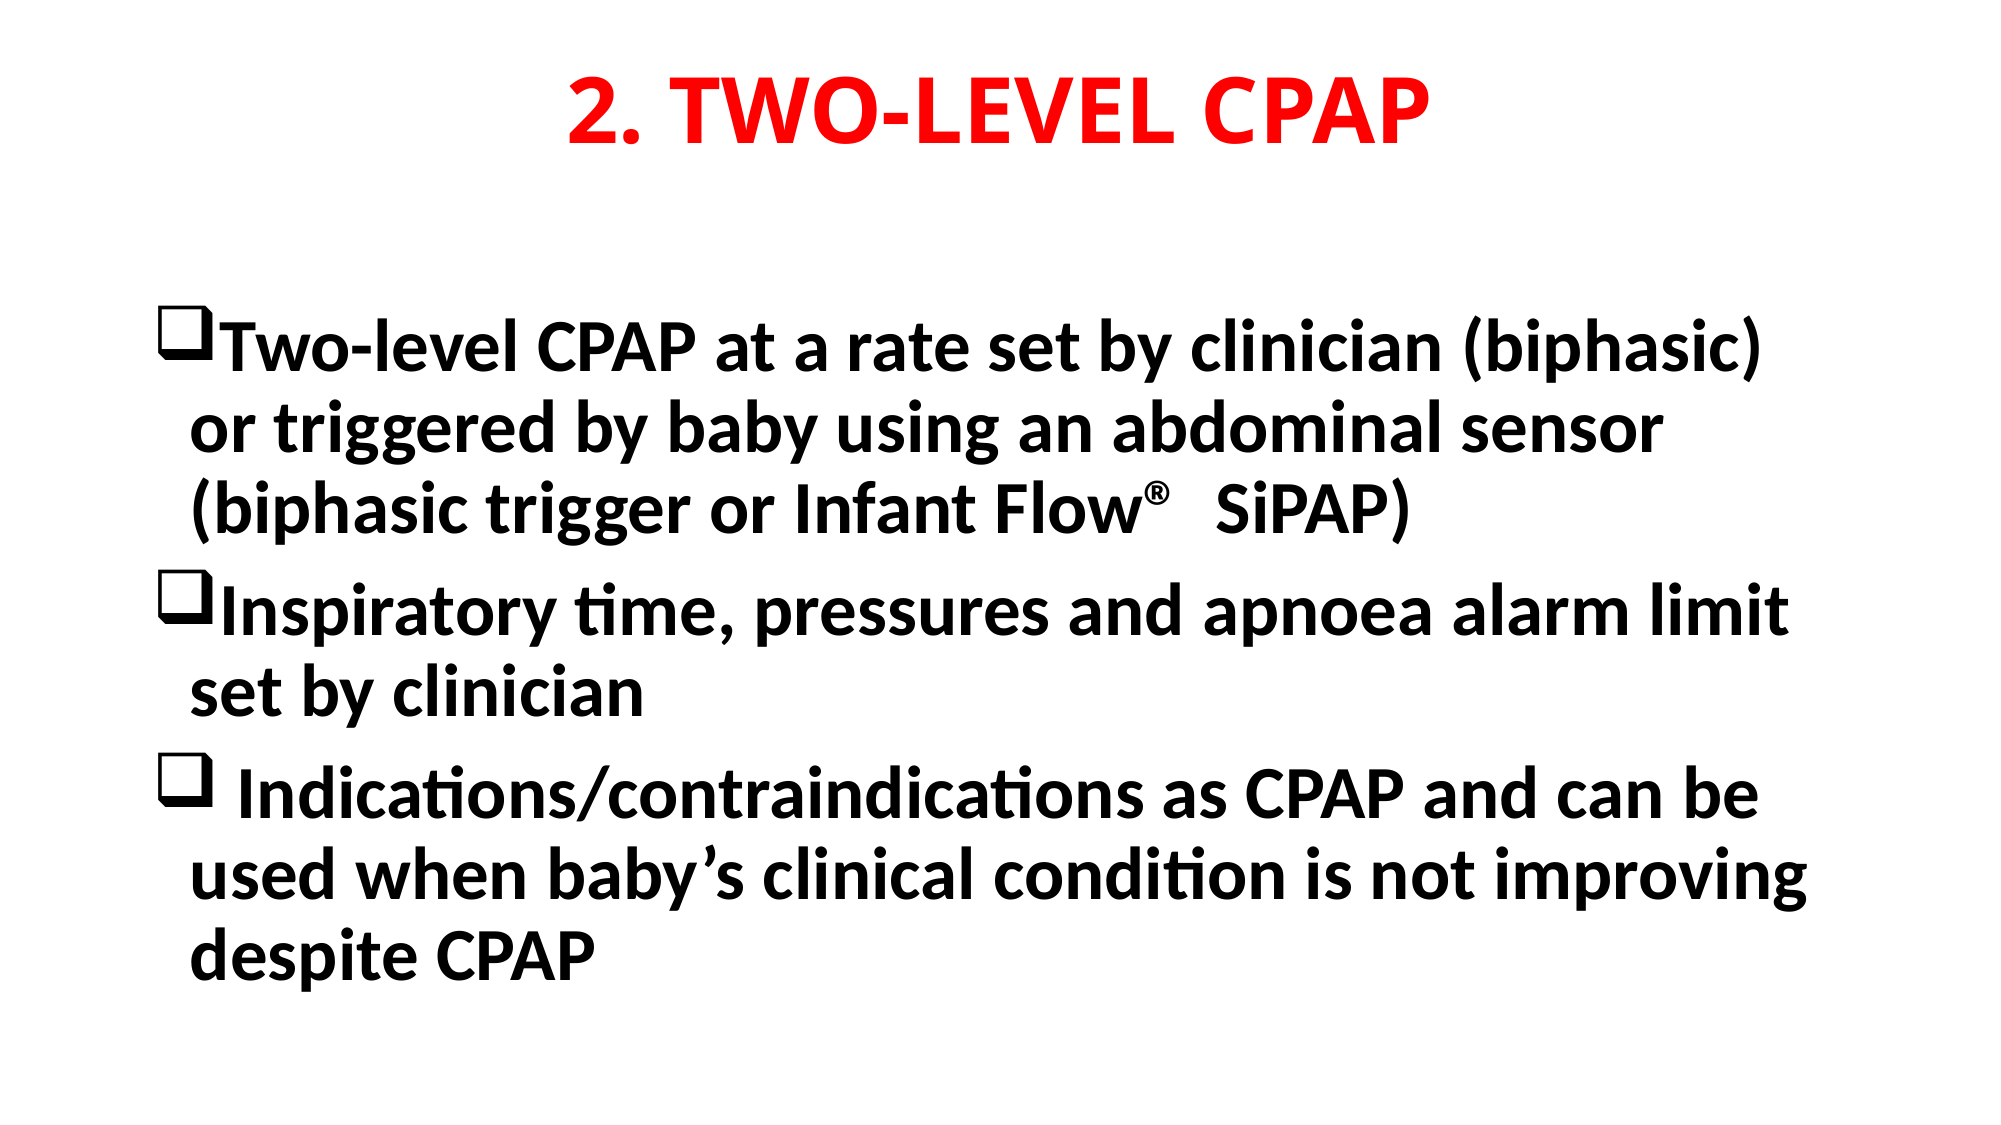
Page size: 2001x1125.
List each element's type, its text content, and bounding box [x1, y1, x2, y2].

title 2. TWO-LEVEL CPAP [137, 59, 1863, 278]
list Two-level CPAP at a rate set by clinician (biphasic) or triggered by baby using an abdominal sensor (biphasic trigger or Infant Flow® SiPAP) Inspiratory time, pressures and apnoea alarm limit set by clinician Indications/contraindications as CPAP and can be used when baby’s clinical condition is not improving despite CPAP [137, 299, 1863, 1014]
